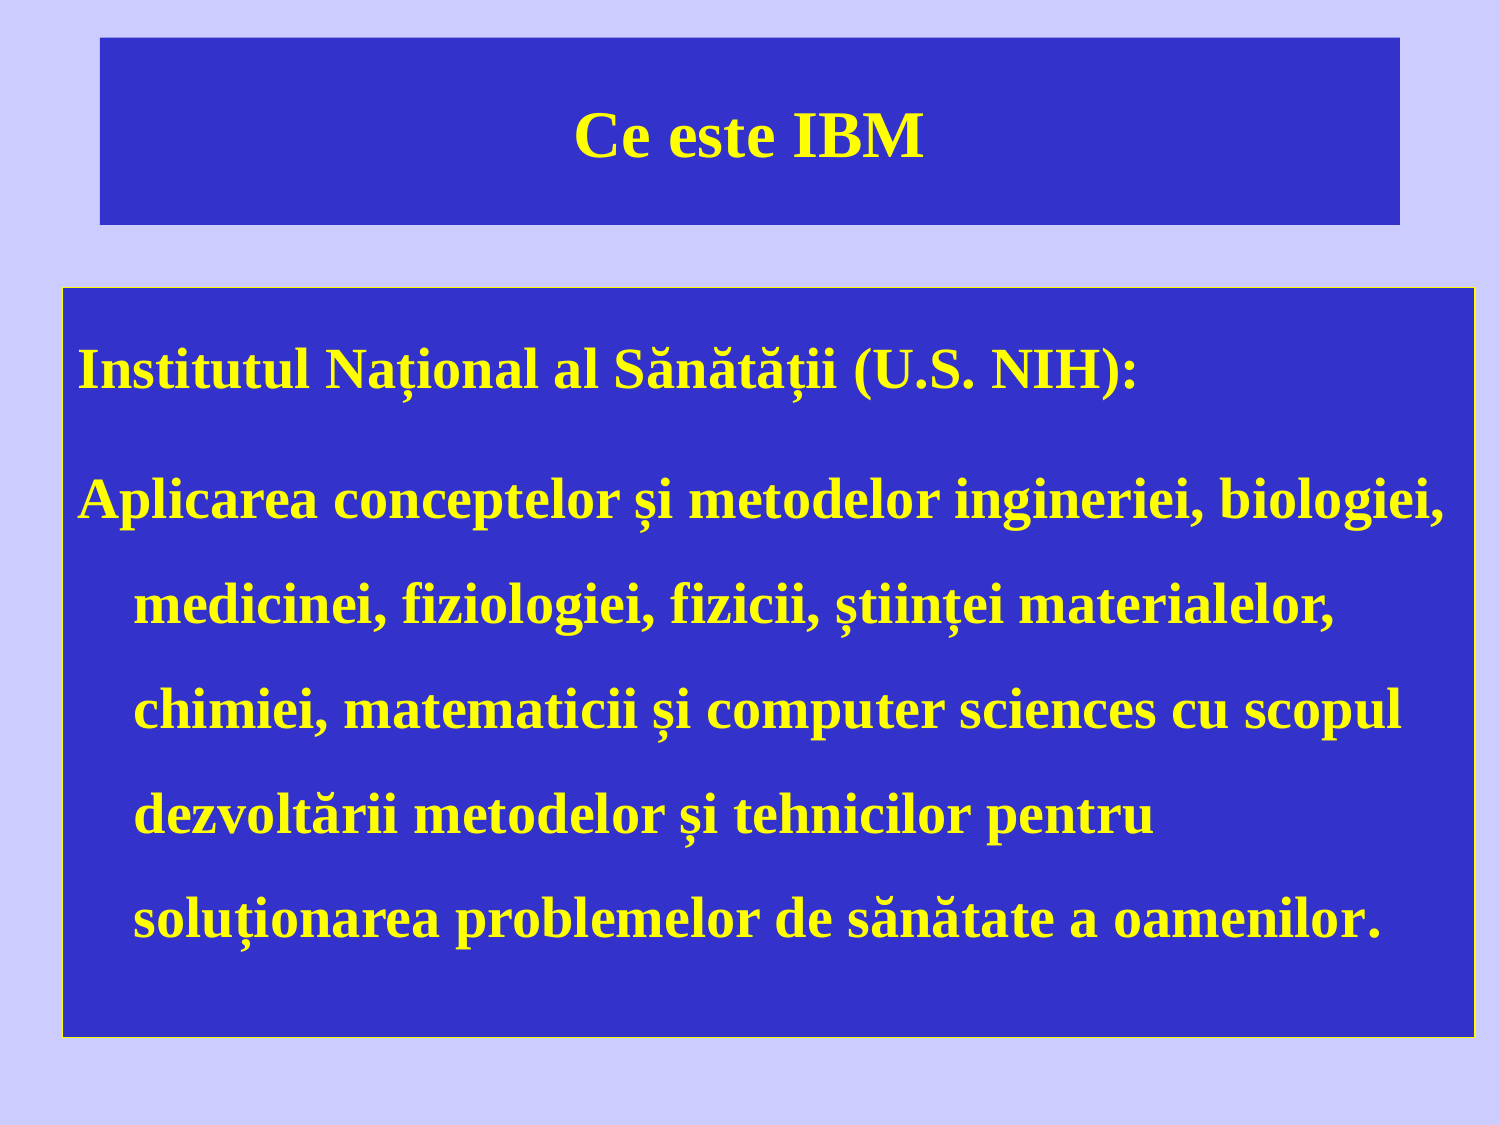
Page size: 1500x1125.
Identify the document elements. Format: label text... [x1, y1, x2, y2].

title Ce este IBM [99, 37, 1401, 226]
list Institutul Național al Sănătății (U.S. NIH): Aplicarea conceptelor și metodelor ingineriei, biologiei, medicinei, fiziologiei, fizicii, științei materialelor, chimiei, matematicii și computer sciences cu scopul dezvoltării metodelor și tehnicilor pentru soluționarea problemelor de sănătate a oamenilor. [62, 287, 1476, 1038]
